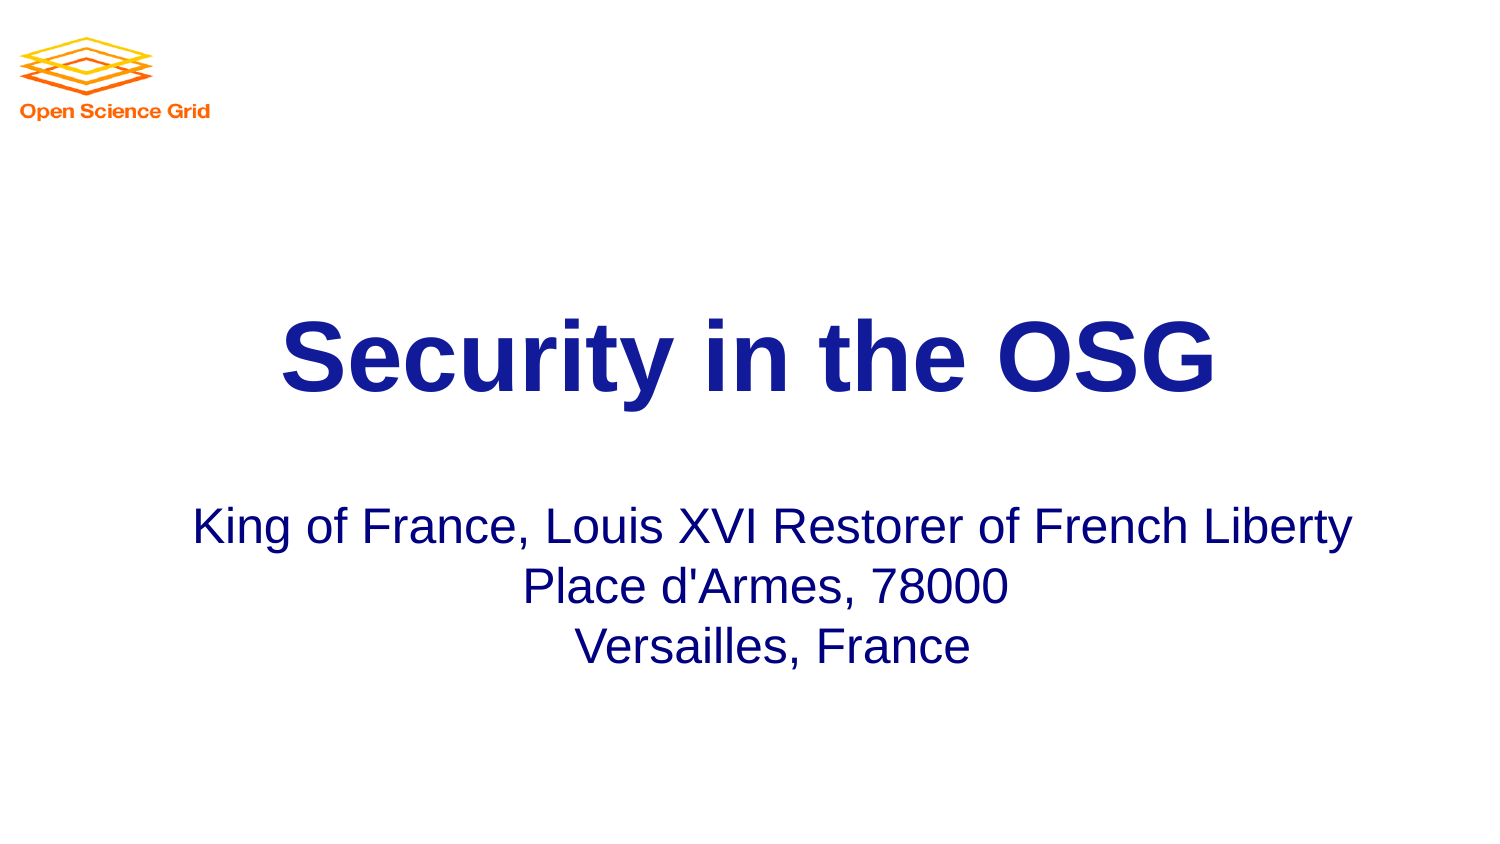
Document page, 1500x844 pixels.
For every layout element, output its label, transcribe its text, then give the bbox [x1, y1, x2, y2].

picture [0, 20, 229, 134]
title Security in the OSG [112, 281, 1388, 422]
subtitle King of France, Louis XVI Restorer of French Liberty Place d'Armes, 78000 Versailles, France [106, 478, 1440, 694]
